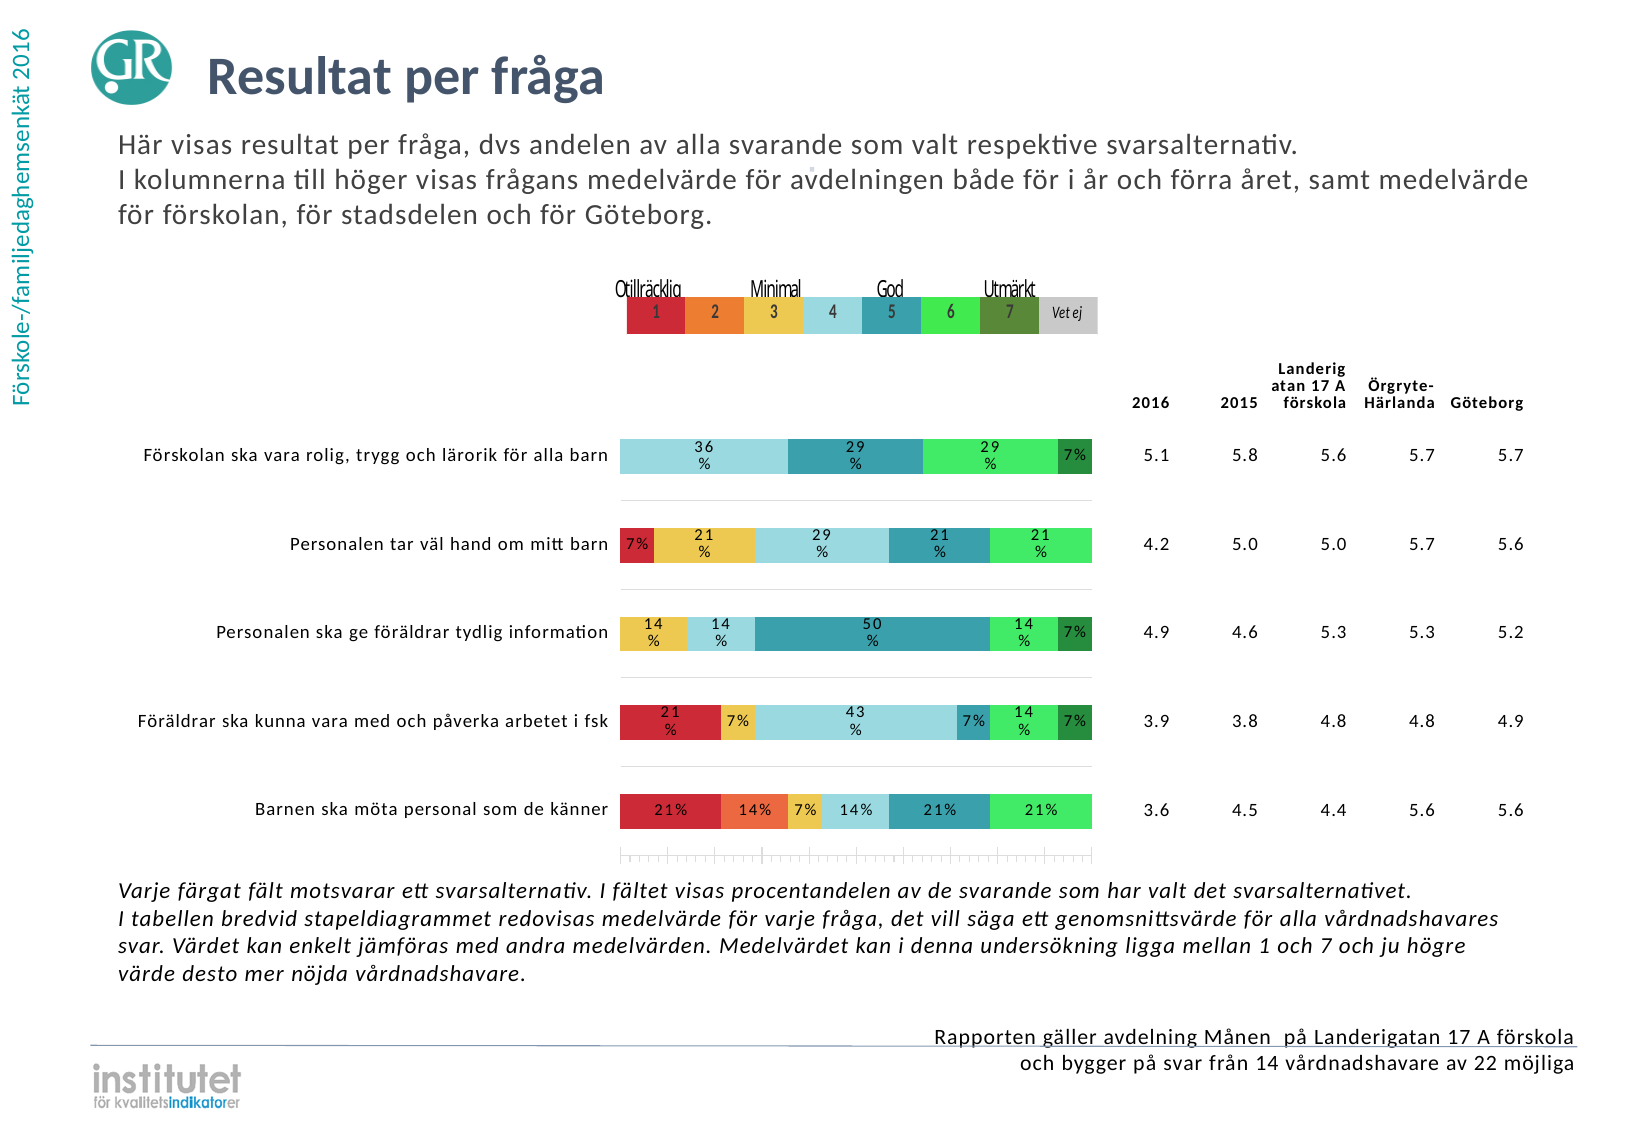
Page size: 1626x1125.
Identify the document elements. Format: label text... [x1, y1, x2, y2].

text_box Här visas resultat per fråga, dvs andelen av alla svarande som valt respektive svarsalternativ. I kolumnerna till höger visas frågans medelvärde för avdelningen både för i år och förra året, samt medelvärde för förskolan, för stadsdelen och för Göteborg. [118, 125, 1537, 262]
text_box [17, 1045, 1578, 1111]
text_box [207, 40, 1460, 126]
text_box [118, 875, 1506, 1045]
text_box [118, 1047, 1506, 1052]
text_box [118, 324, 1453, 1039]
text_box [118, 153, 1506, 213]
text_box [609, 269, 1099, 336]
